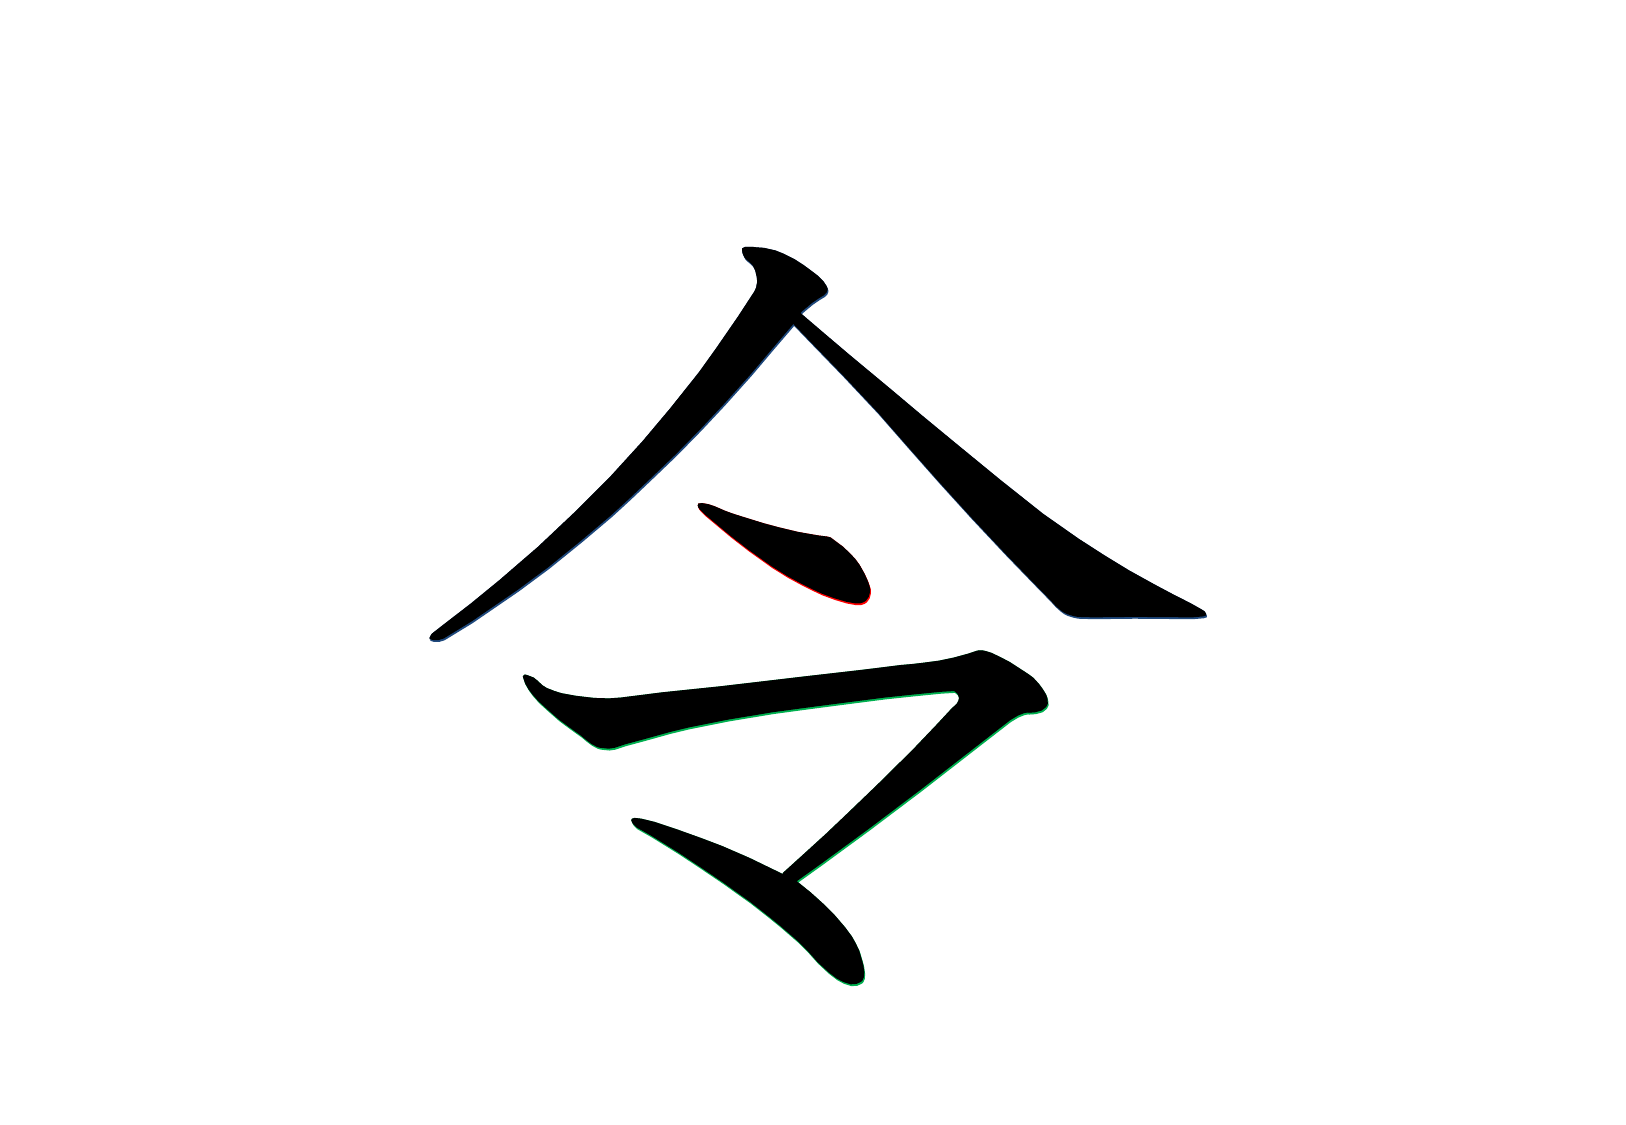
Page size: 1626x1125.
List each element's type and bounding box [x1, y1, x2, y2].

text_box [429, 246, 1206, 985]
